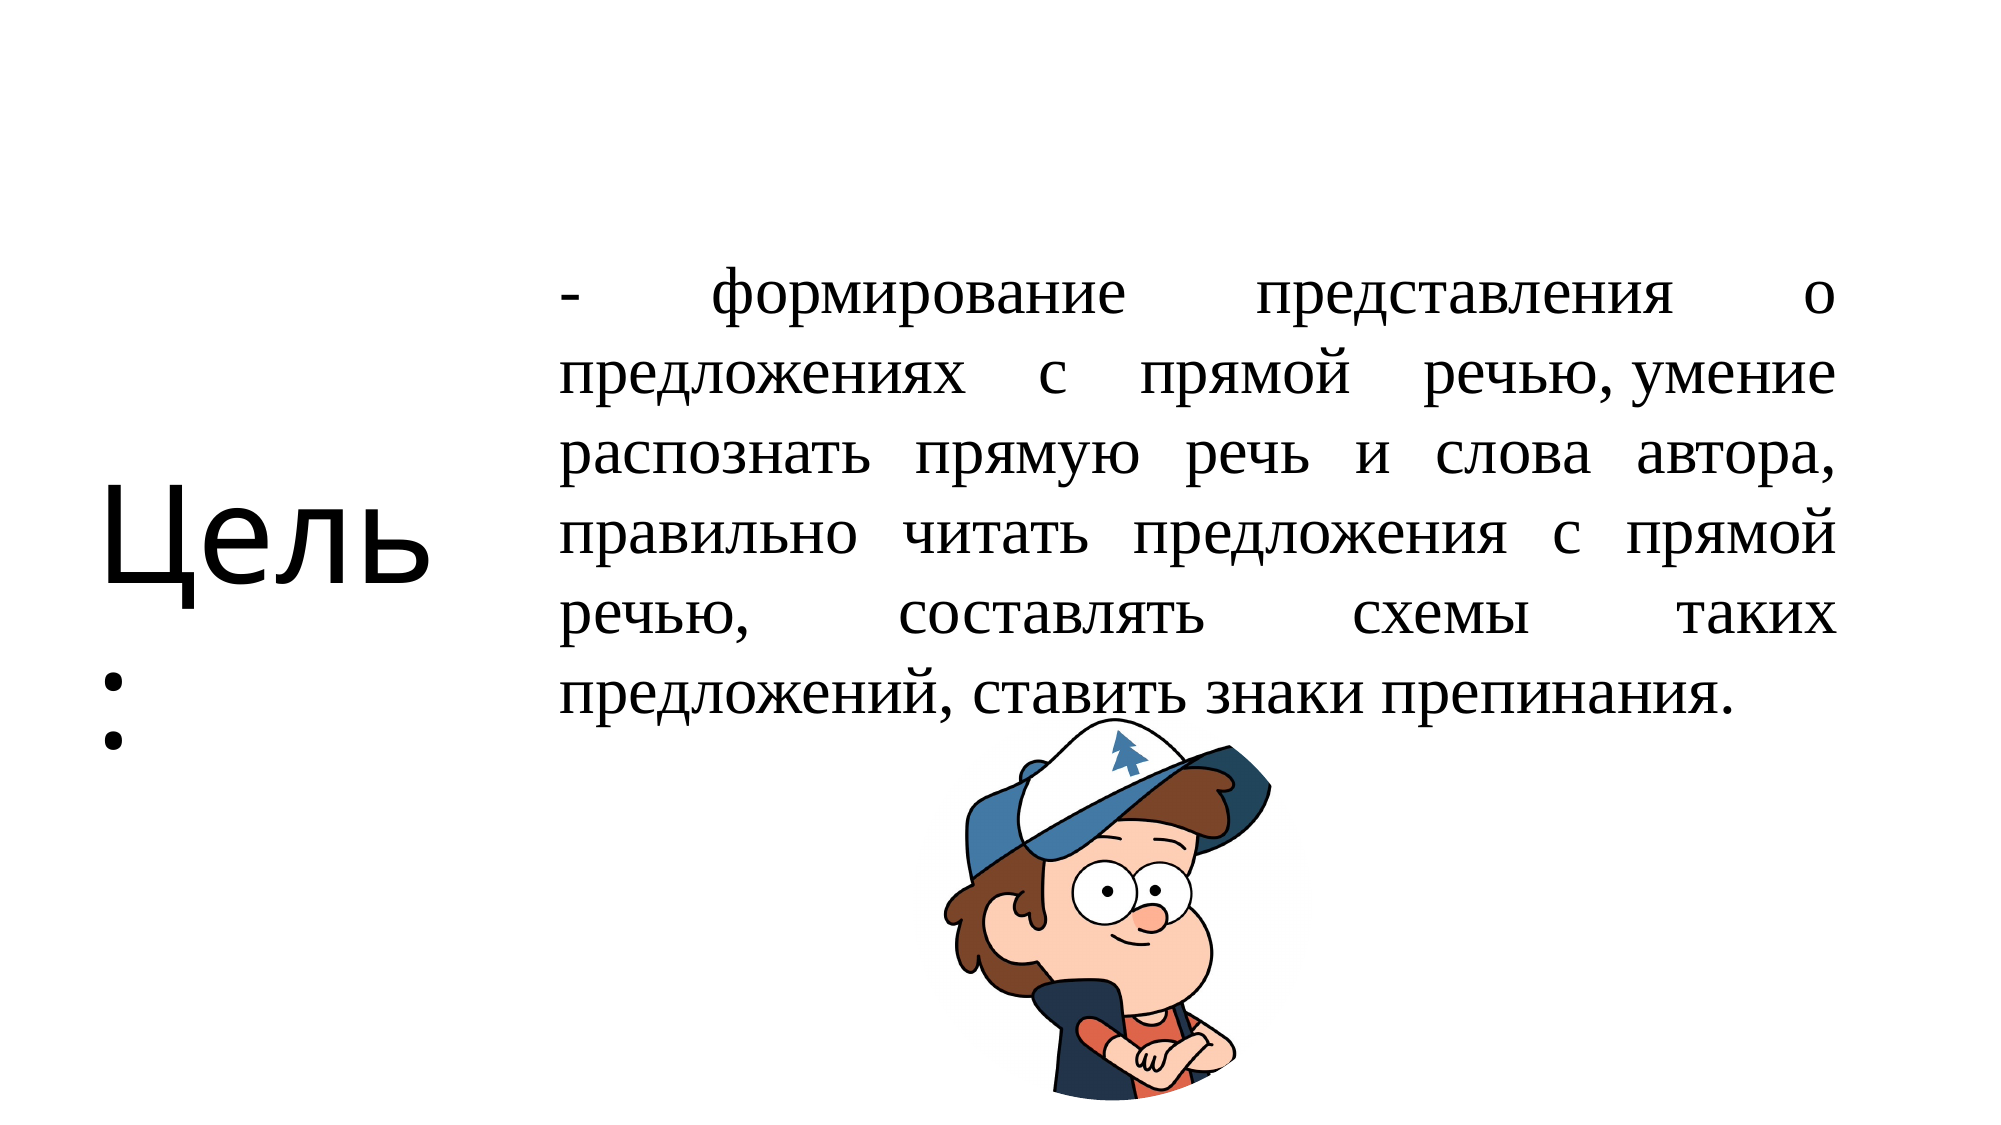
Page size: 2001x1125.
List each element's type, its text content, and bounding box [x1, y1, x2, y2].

text_box - формирование представления о предложениях с прямой речью, умение распознать прямую речь и слова автора, правильно читать предложения с прямой речью, составлять схемы таких предложений, ставить знаки препинания. [545, 239, 1854, 814]
text_box Цель: [80, 438, 480, 784]
text_box [913, 814, 1312, 1101]
